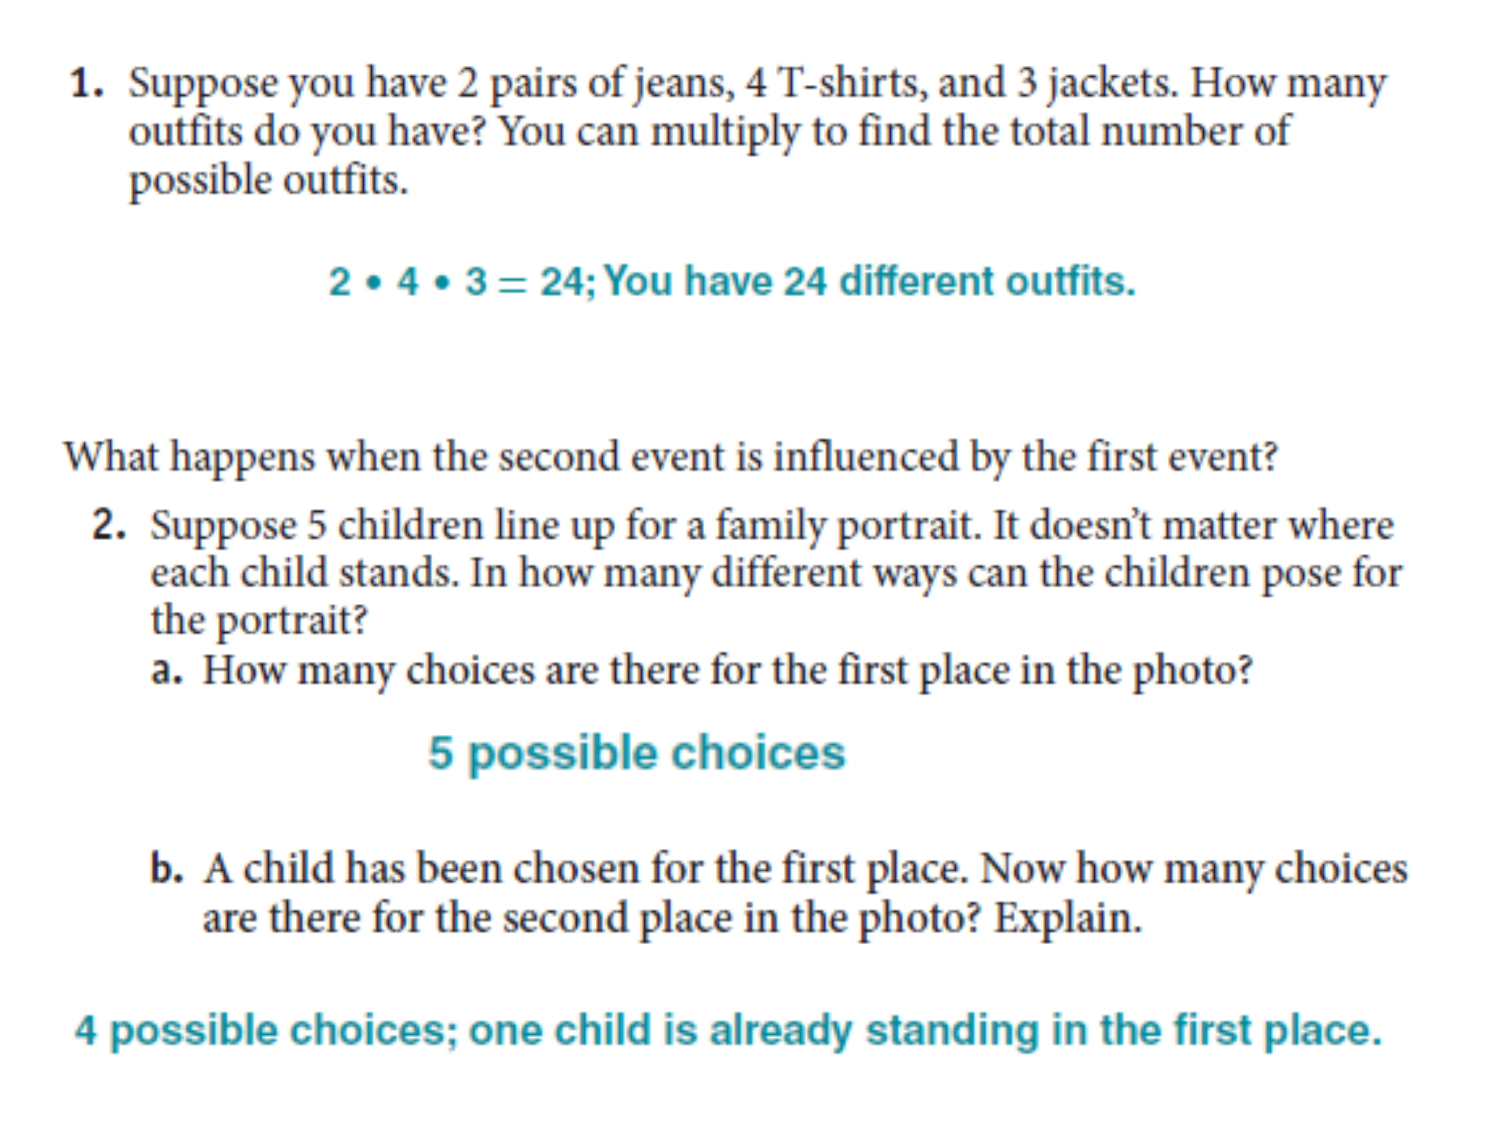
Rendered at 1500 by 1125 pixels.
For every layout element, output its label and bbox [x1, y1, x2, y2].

picture [137, 837, 1444, 955]
picture [49, 49, 1418, 227]
picture [49, 424, 1427, 801]
picture [47, 987, 1413, 1076]
picture [312, 251, 1177, 313]
